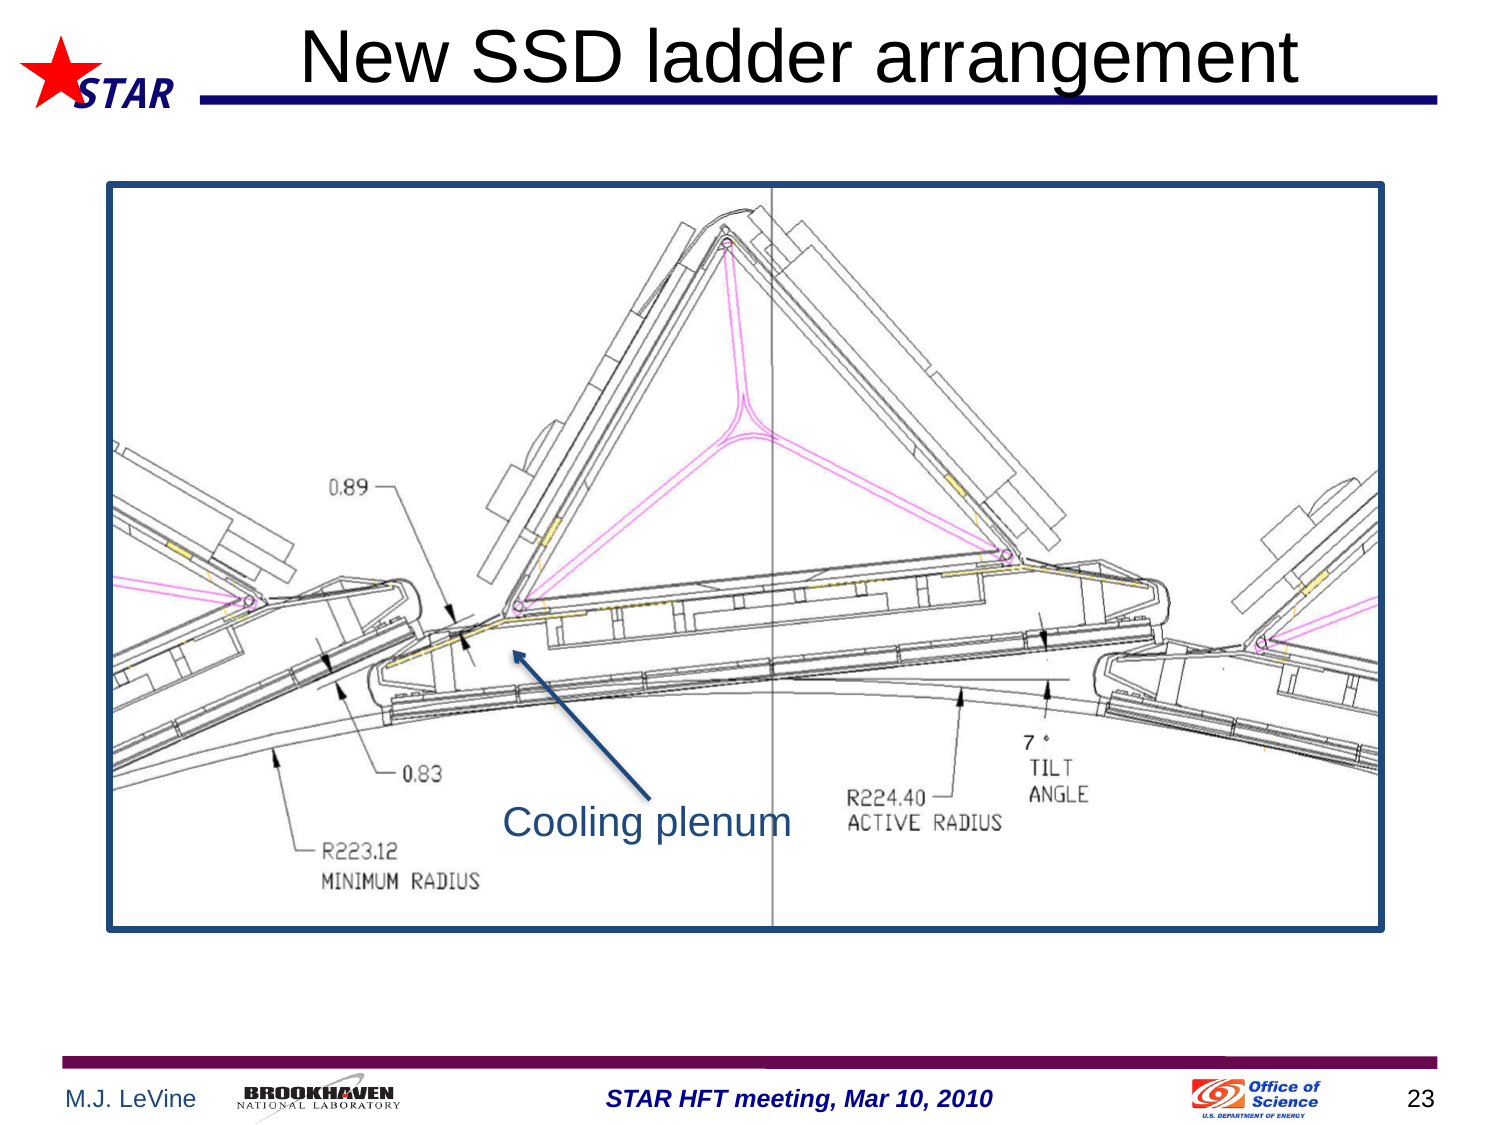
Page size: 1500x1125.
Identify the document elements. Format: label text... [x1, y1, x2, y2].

title New SSD ladder arrangement [174, 12, 1425, 93]
picture [1187, 1071, 1325, 1125]
picture [237, 1070, 400, 1125]
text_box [505, 655, 657, 794]
picture [112, 187, 1379, 927]
